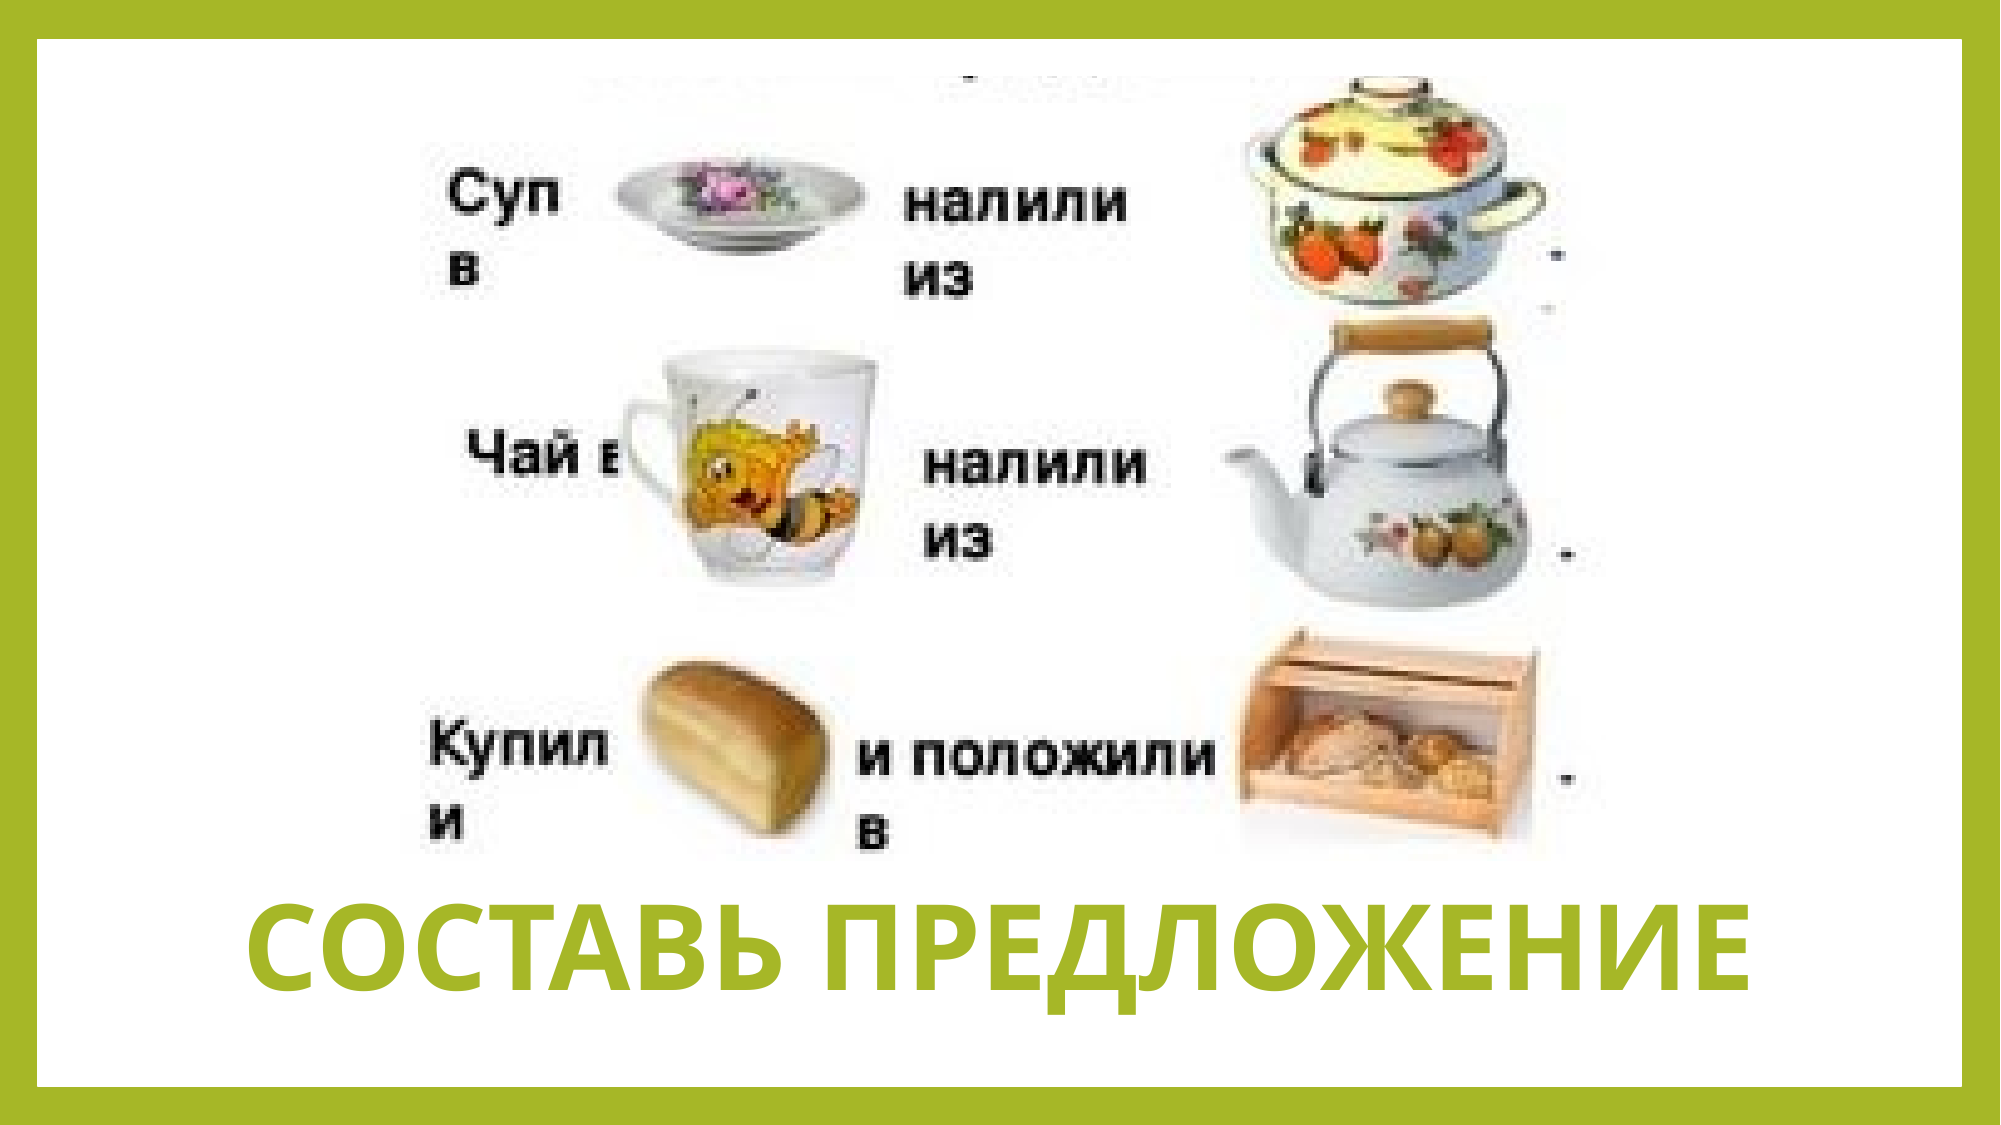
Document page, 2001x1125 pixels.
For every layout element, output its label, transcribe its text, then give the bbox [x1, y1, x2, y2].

text_box [36, 38, 1963, 1088]
picture [381, 76, 1616, 862]
text_box Составь предложение [182, 856, 1817, 1023]
